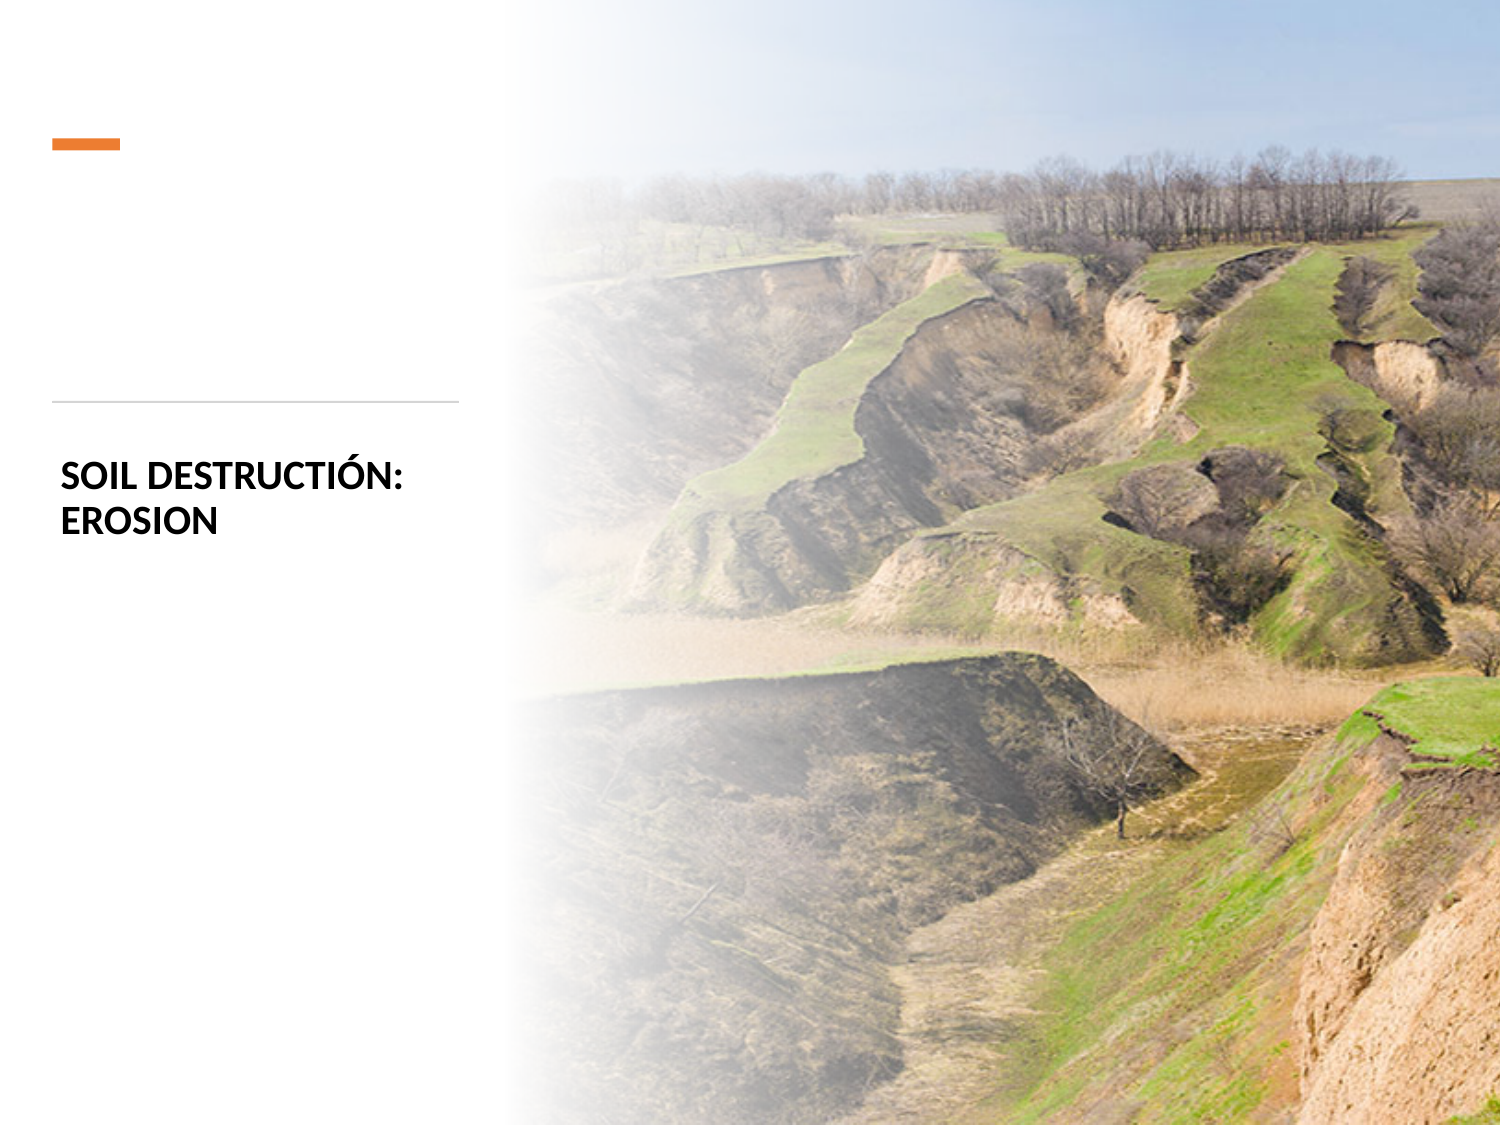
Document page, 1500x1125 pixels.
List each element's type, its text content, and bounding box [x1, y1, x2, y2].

text_box SOIL DESTRUCTIÓN: EROSION [45, 445, 433, 498]
text_box [51, 137, 121, 151]
text_box [0, 0, 433, 1125]
picture [433, 0, 1500, 1125]
